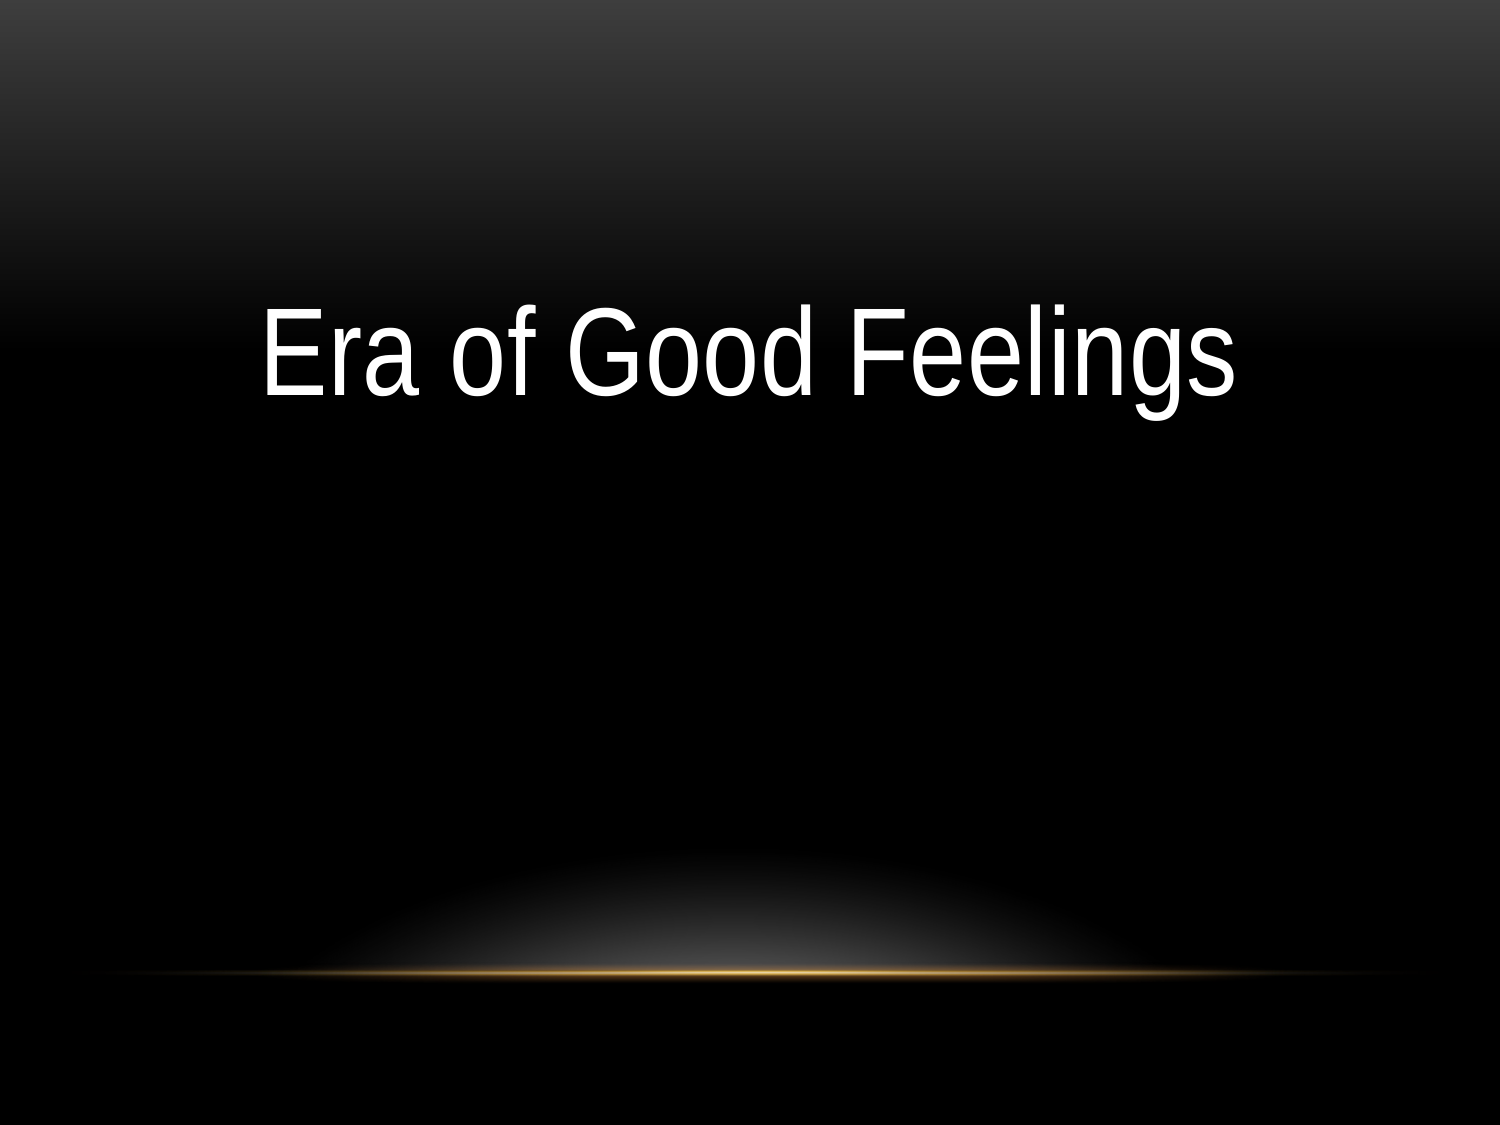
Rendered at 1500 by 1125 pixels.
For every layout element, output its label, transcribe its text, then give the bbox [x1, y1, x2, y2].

list Era of Good Feelings [99, 262, 1400, 938]
picture [0, 0, 1500, 1125]
